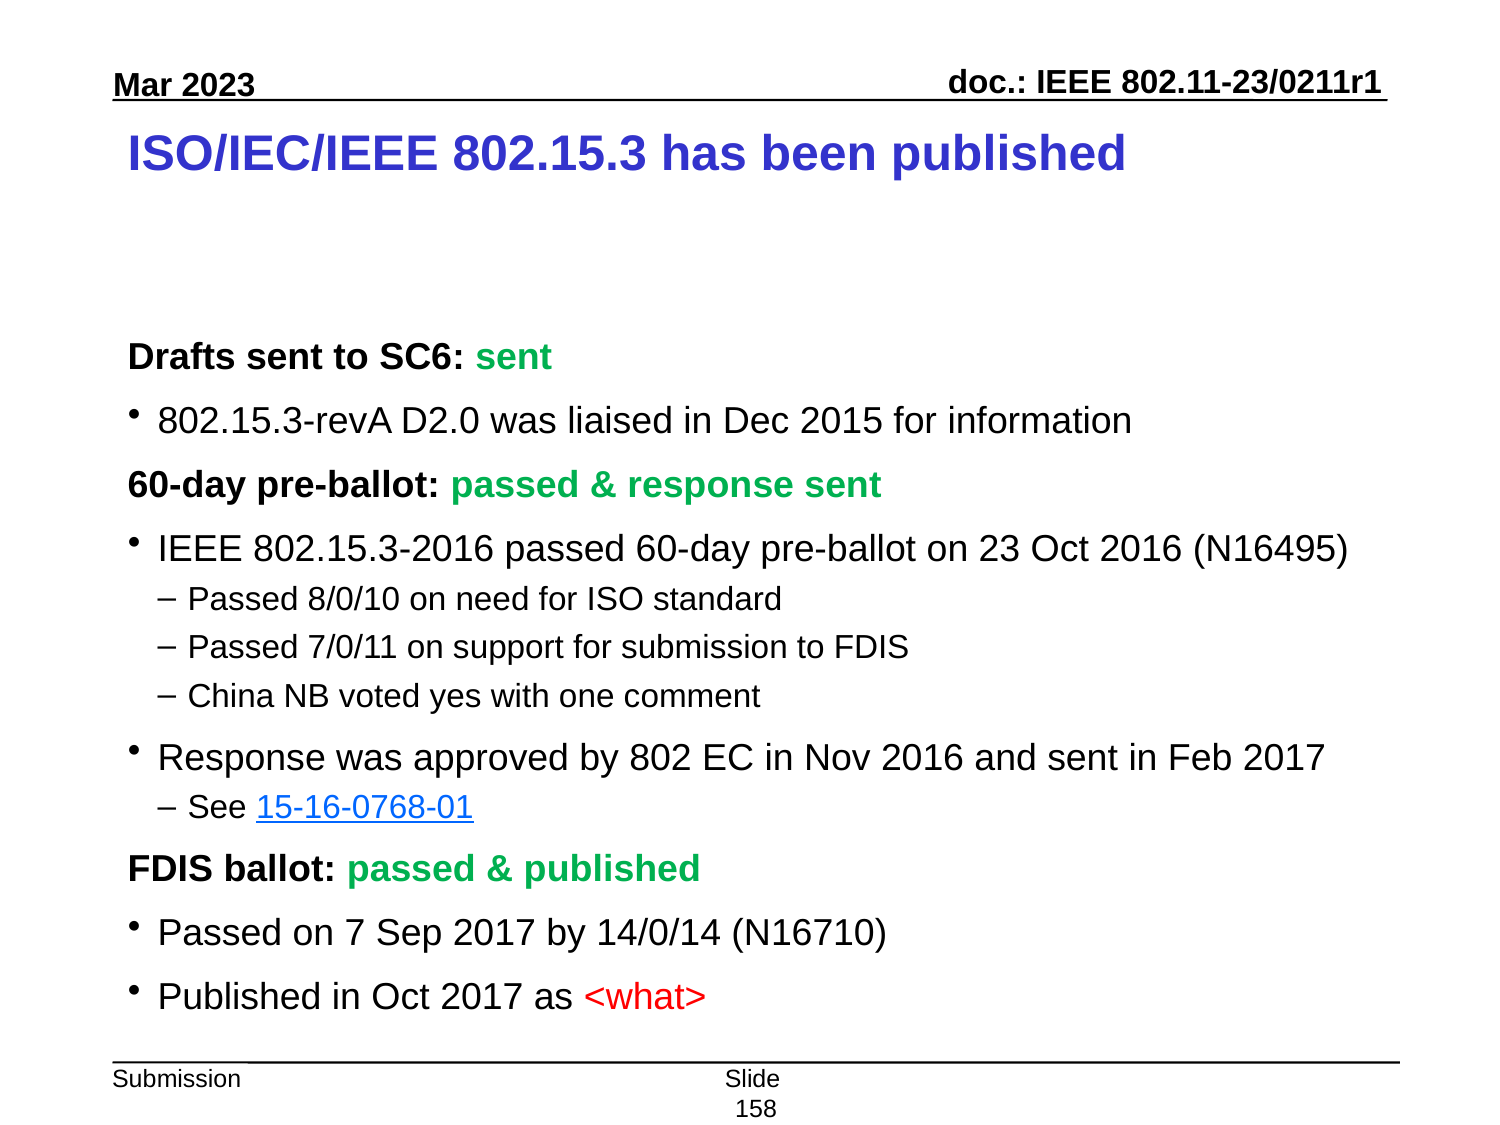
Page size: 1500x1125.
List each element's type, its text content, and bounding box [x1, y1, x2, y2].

title ISO/IEC/IEEE 802.15.3 has been published [112, 112, 1388, 288]
list Drafts sent to SC6: sent 802.15.3-revA D2.0 was liaised in Dec 2015 for information 60-day pre-ballot: passed & response sent IEEE 802.15.3-2016 passed 60-day pre-ballot on 23 Oct 2016 (N16495) Passed 8/0/10 on need for ISO standard Passed 7/0/11 on support for submission to FDIS China NB voted yes with one comment Response was approved by 802 EC in Nov 2016 and sent in Feb 2017 See 15-16-0768-01 FDIS ballot: passed & published Passed on 7 Sep 2017 by 14/0/14 (N16710) Published in Oct 2017 as <what> [112, 324, 1388, 1000]
slide_number Slide 158 [709, 1061, 803, 1093]
